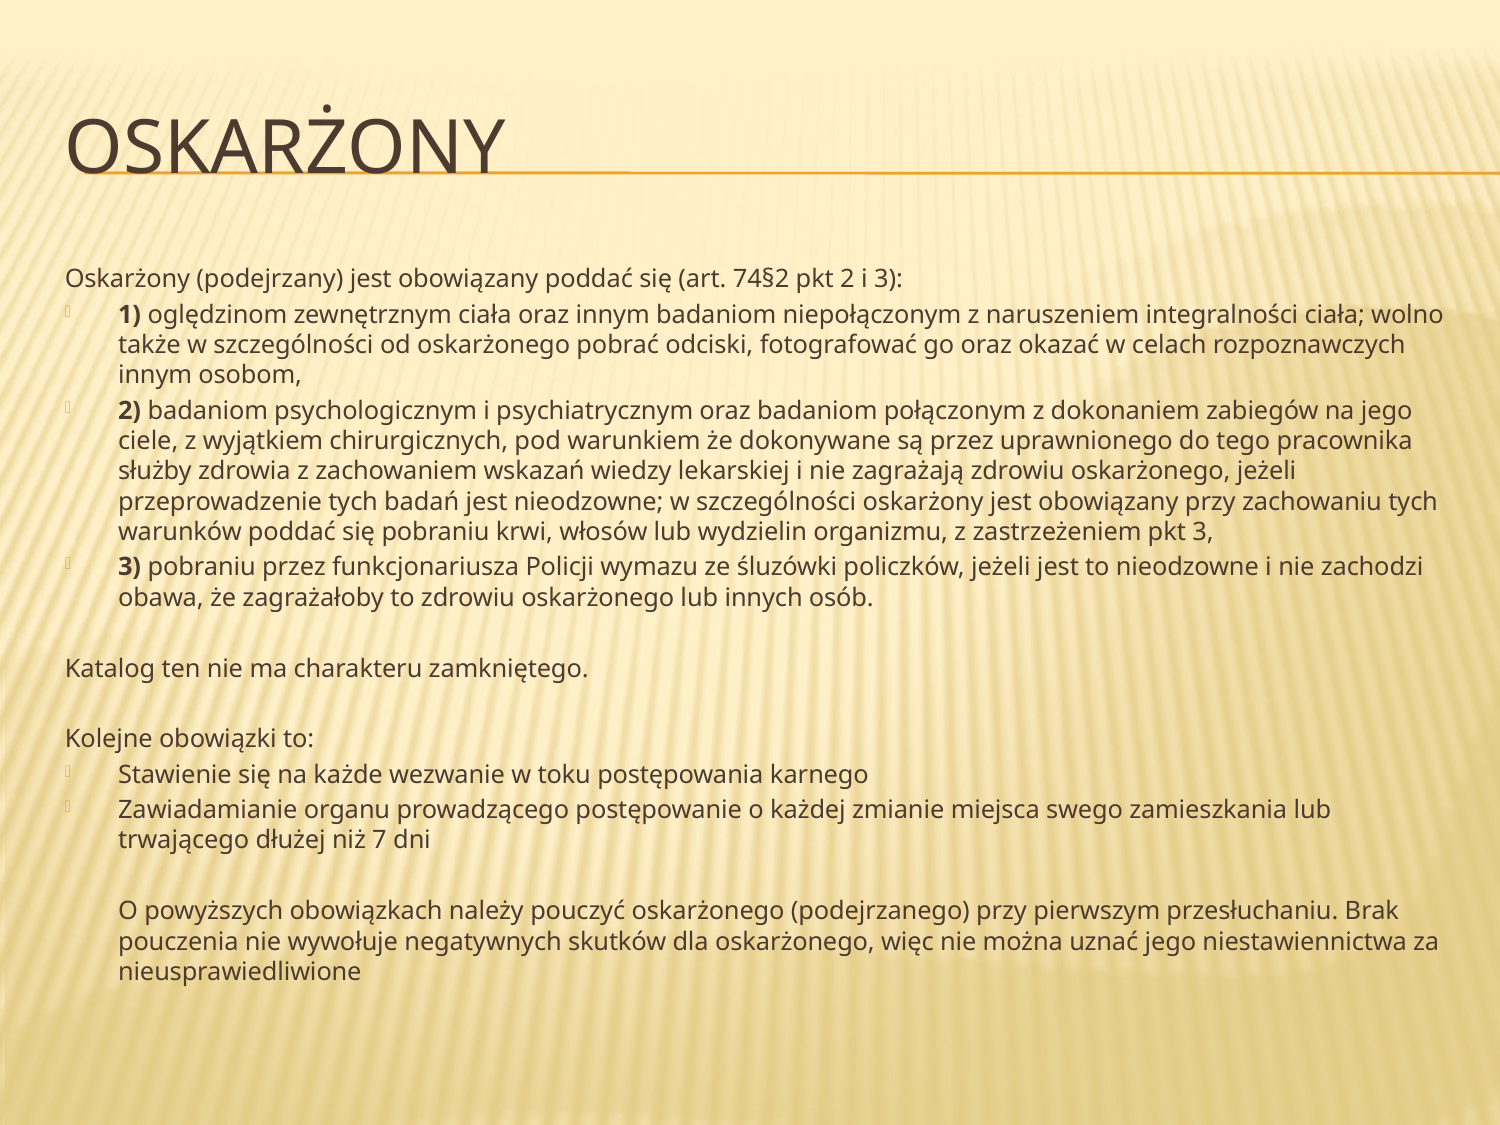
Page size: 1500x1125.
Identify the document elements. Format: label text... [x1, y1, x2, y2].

title oskarżony [50, 75, 1475, 213]
list Oskarżony (podejrzany) jest obowiązany poddać się (art. 74§2 pkt 2 i 3): 1) oględzinom zewnętrznym ciała oraz innym badaniom niepołączonym z naruszeniem integralności ciała; wolno także w szczególności od oskarżonego pobrać odciski, fotografować go oraz okazać w celach rozpoznawczych innym osobom, 2) badaniom psychologicznym i psychiatrycznym oraz badaniom połączonym z dokonaniem zabiegów na jego ciele, z wyjątkiem chirurgicznych, pod warunkiem że dokonywane są przez uprawnionego do tego pracownika służby zdrowia z zachowaniem wskazań wiedzy lekarskiej i nie zagrażają zdrowiu oskarżonego, jeżeli przeprowadzenie tych badań jest nieodzowne; w szczególności oskarżony jest obowiązany przy zachowaniu tych warunków poddać się pobraniu krwi, włosów lub wydzielin organizmu, z zastrzeżeniem pkt 3, 3) pobraniu przez funkcjonariusza Policji wymazu ze śluzówki policzków, jeżeli jest to nieodzowne i nie zachodzi obawa, że zagrażałoby to zdrowiu oskarżonego lub innych osób. Katalog ten nie ma charakteru zamkniętego. Kolejne obowiązki to: Stawienie się na każde wezwanie w toku postępowania karnego Zawiadamianie organu prowadzącego postępowanie o każdej zmianie miejsca swego zamieszkania lub trwającego dłużej niż 7 dni O powyższych obowiązkach należy pouczyć oskarżonego (podejrzanego) przy pierwszym przesłuchaniu. Brak pouczenia nie wywołuje negatywnych skutków dla oskarżonego, więc nie można uznać jego niestawiennictwa za nieusprawiedliwione [50, 254, 1475, 998]
